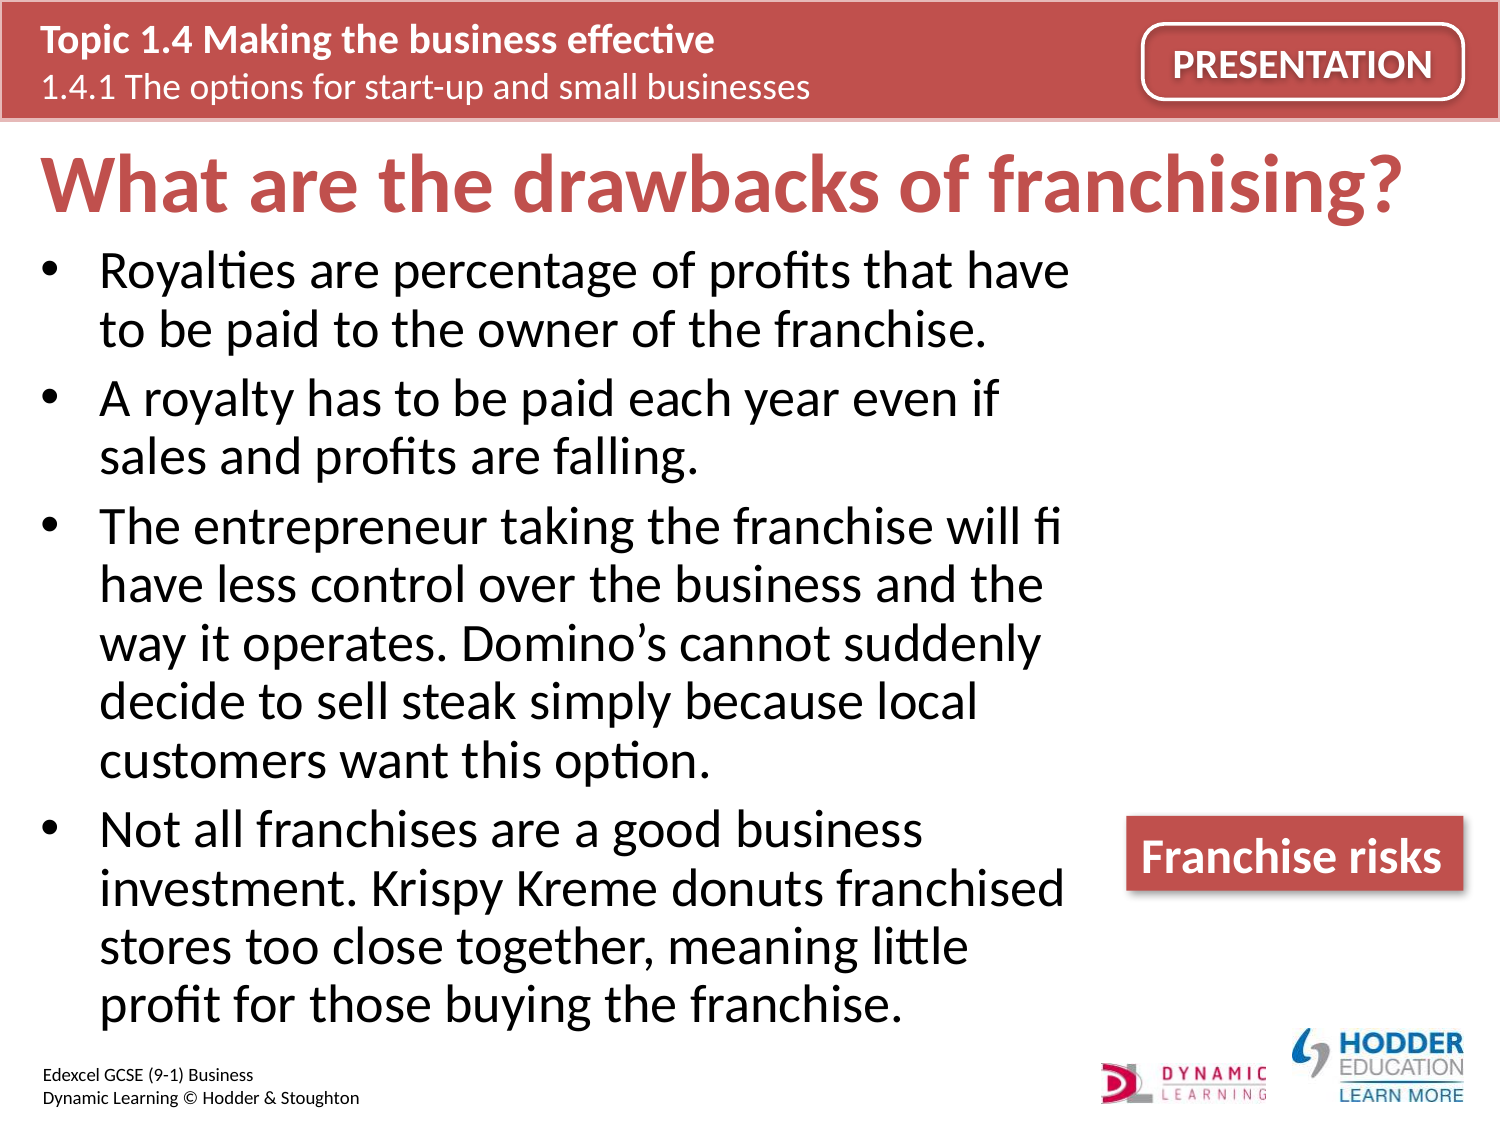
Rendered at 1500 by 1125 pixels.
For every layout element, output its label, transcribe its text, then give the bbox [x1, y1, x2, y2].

text_box Franchise risks [1126, 815, 1464, 891]
title What are the drawbacks of franchising? [25, 121, 1464, 234]
list Royalties are percentage of profits that have to be paid to the owner of the franchise. A royalty has to be paid each year even if sales and profits are falling. The entrepreneur taking the franchise will fi have less control over the business and the way it operates. Domino’s cannot suddenly decide to sell steak simply because local customers want this option. Not all franchises are a good business investment. Krispy Kreme donuts franchised stores too close together, meaning little profit for those buying the franchise. [25, 234, 1089, 1005]
picture [1101, 1063, 1266, 1104]
picture [1292, 1028, 1464, 1102]
